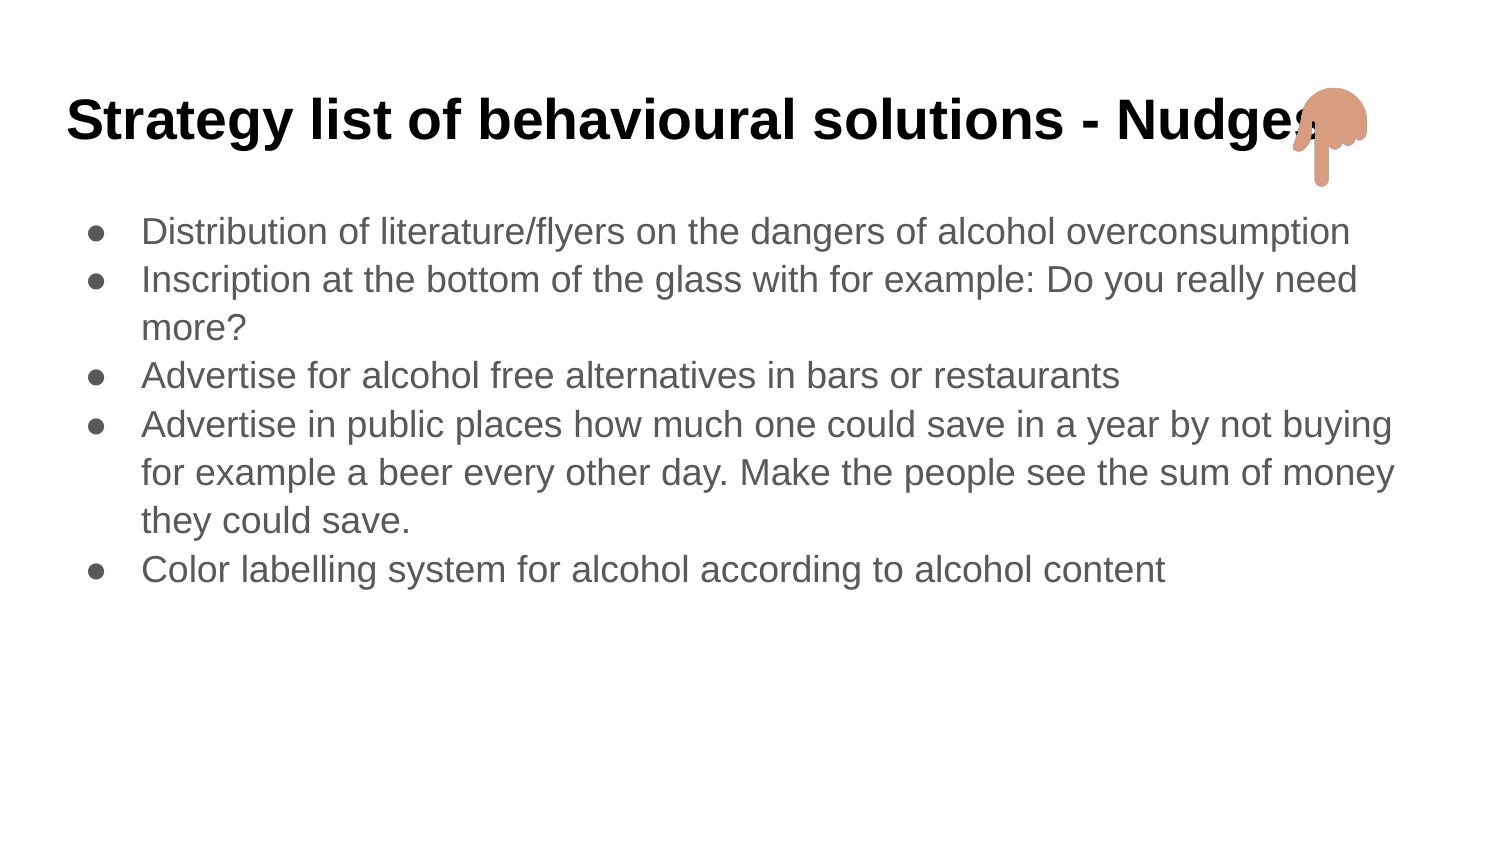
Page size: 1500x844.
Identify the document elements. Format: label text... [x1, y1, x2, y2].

title Strategy list of behavioural solutions - Nudges [51, 72, 1449, 167]
list Distribution of literature/flyers on the dangers of alcohol overconsumption Inscription at the bottom of the glass with for example: Do you really need more? Advertise for alcohol free alternatives in bars or restaurants Advertise in public places how much one could save in a year by not buying for example a beer every other day. Make the people see the sum of money they could save. Color labelling system for alcohol according to alcohol content [51, 189, 1449, 824]
picture [1279, 85, 1384, 190]
